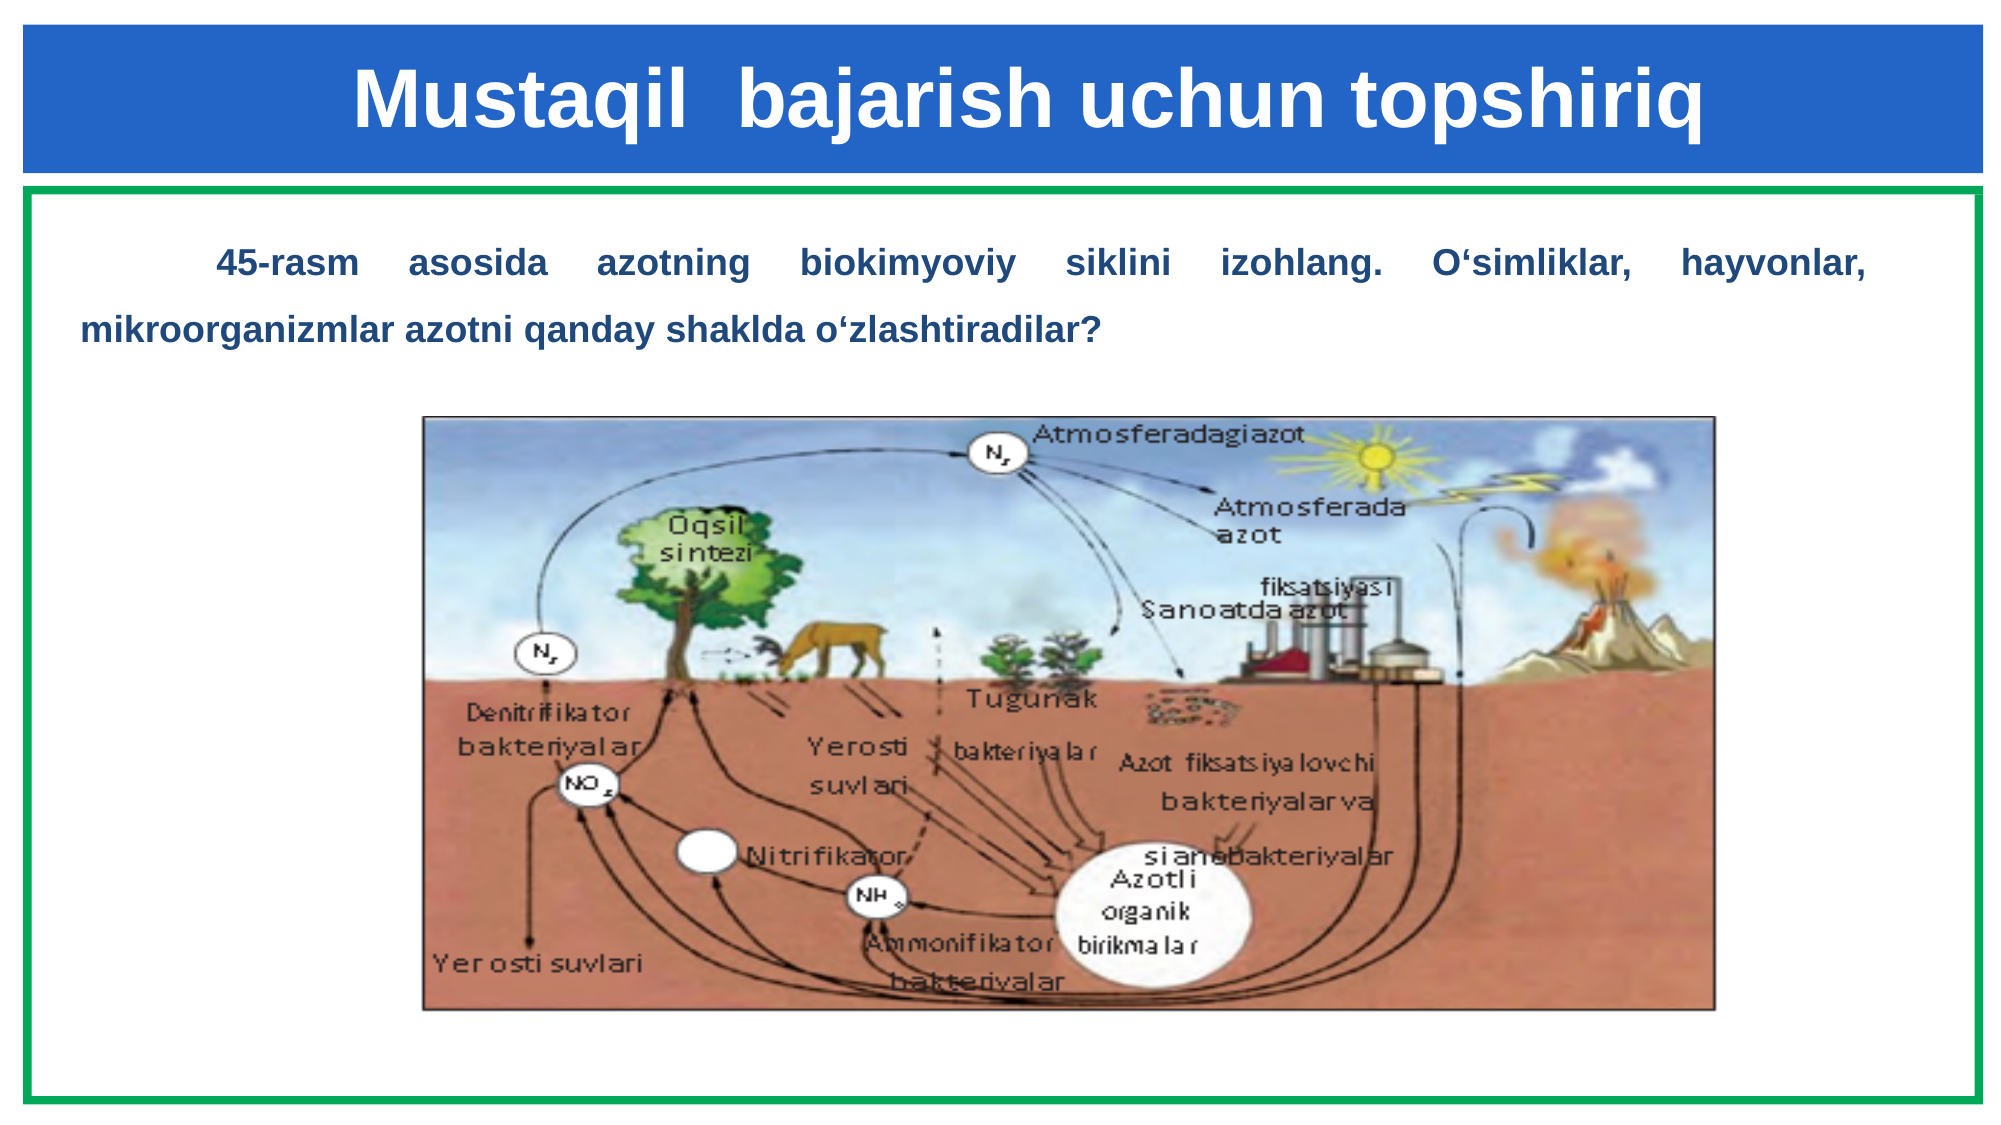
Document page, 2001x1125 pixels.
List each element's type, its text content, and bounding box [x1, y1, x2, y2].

title Mustaqil bajarish uchun topshiriq [129, 0, 1930, 188]
picture [420, 416, 1720, 1015]
list 45-rasm asosida azotning biokimyoviy siklini izohlang. O‘simliklar, hayvonlar, mikroorganizmlar azotni qanday shaklda o‘zlashtiradilar? [80, 214, 1868, 352]
